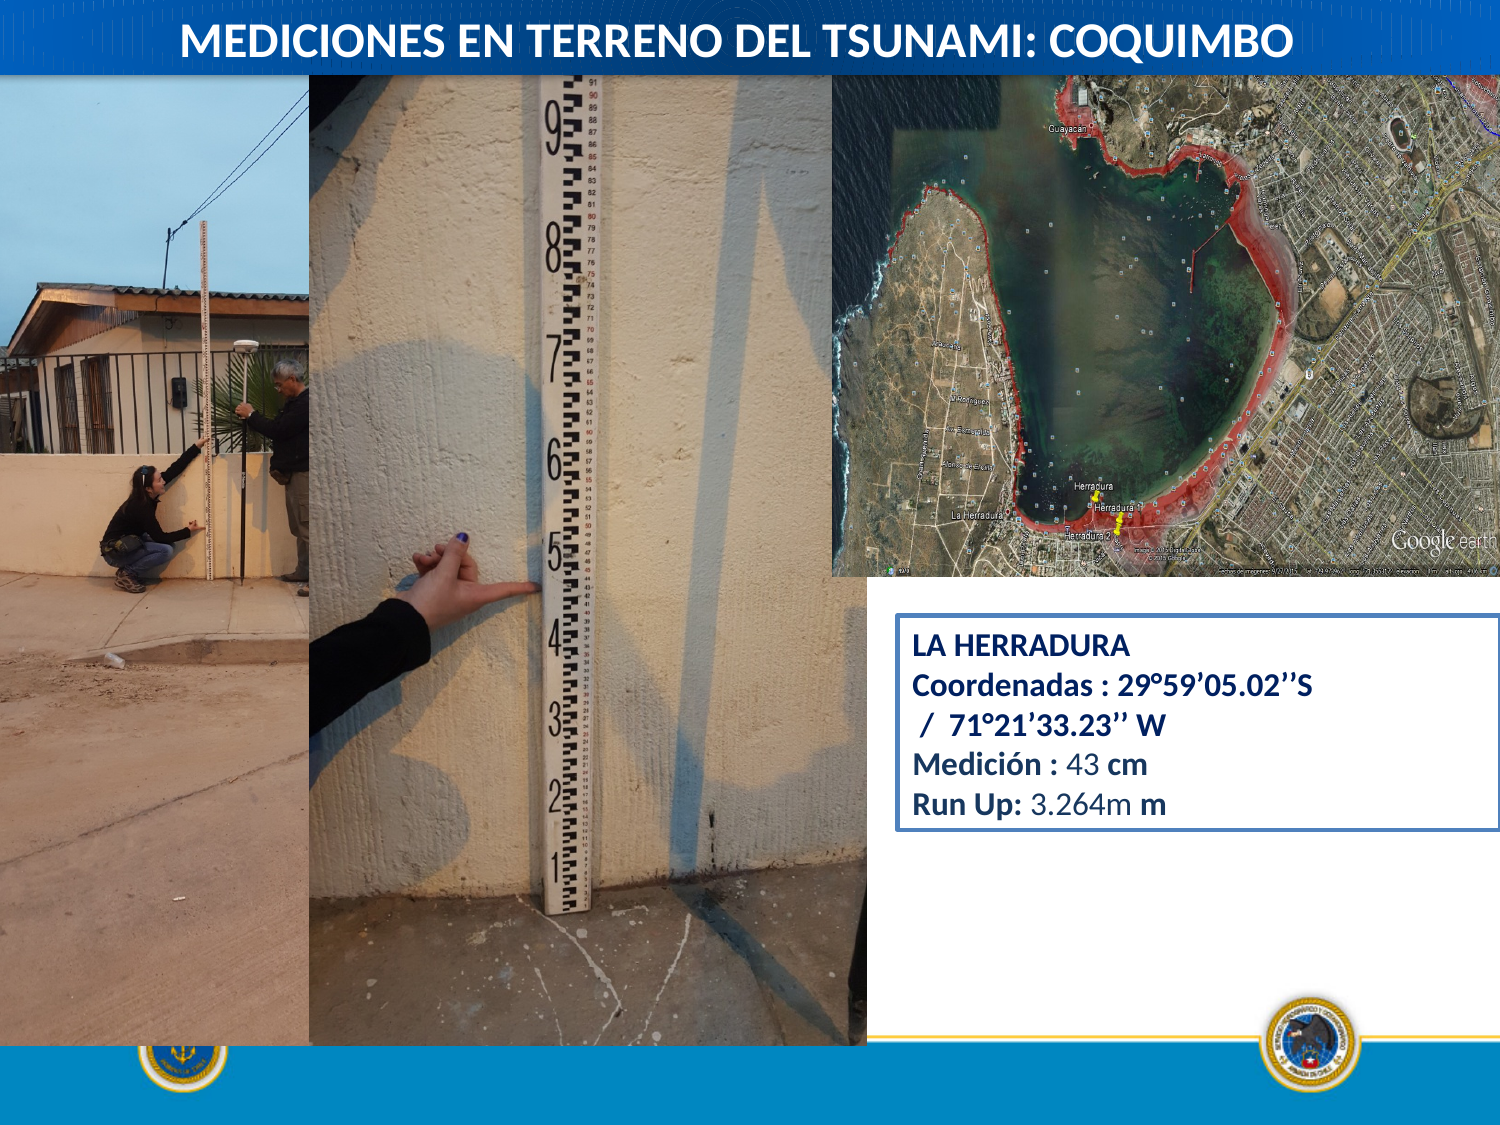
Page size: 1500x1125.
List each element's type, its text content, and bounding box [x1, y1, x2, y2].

text_box LA HERRADURA Coordenadas : 29°59’05.02’’S / 71°21’33.23’’ W Medición : 43 cm Run Up: 3.264m m [895, 613, 1500, 832]
text_box MEDICIONES EN TERRENO DEL TSUNAMI: COQUIMBO [0, 0, 1500, 54]
picture [0, 55, 1500, 1092]
